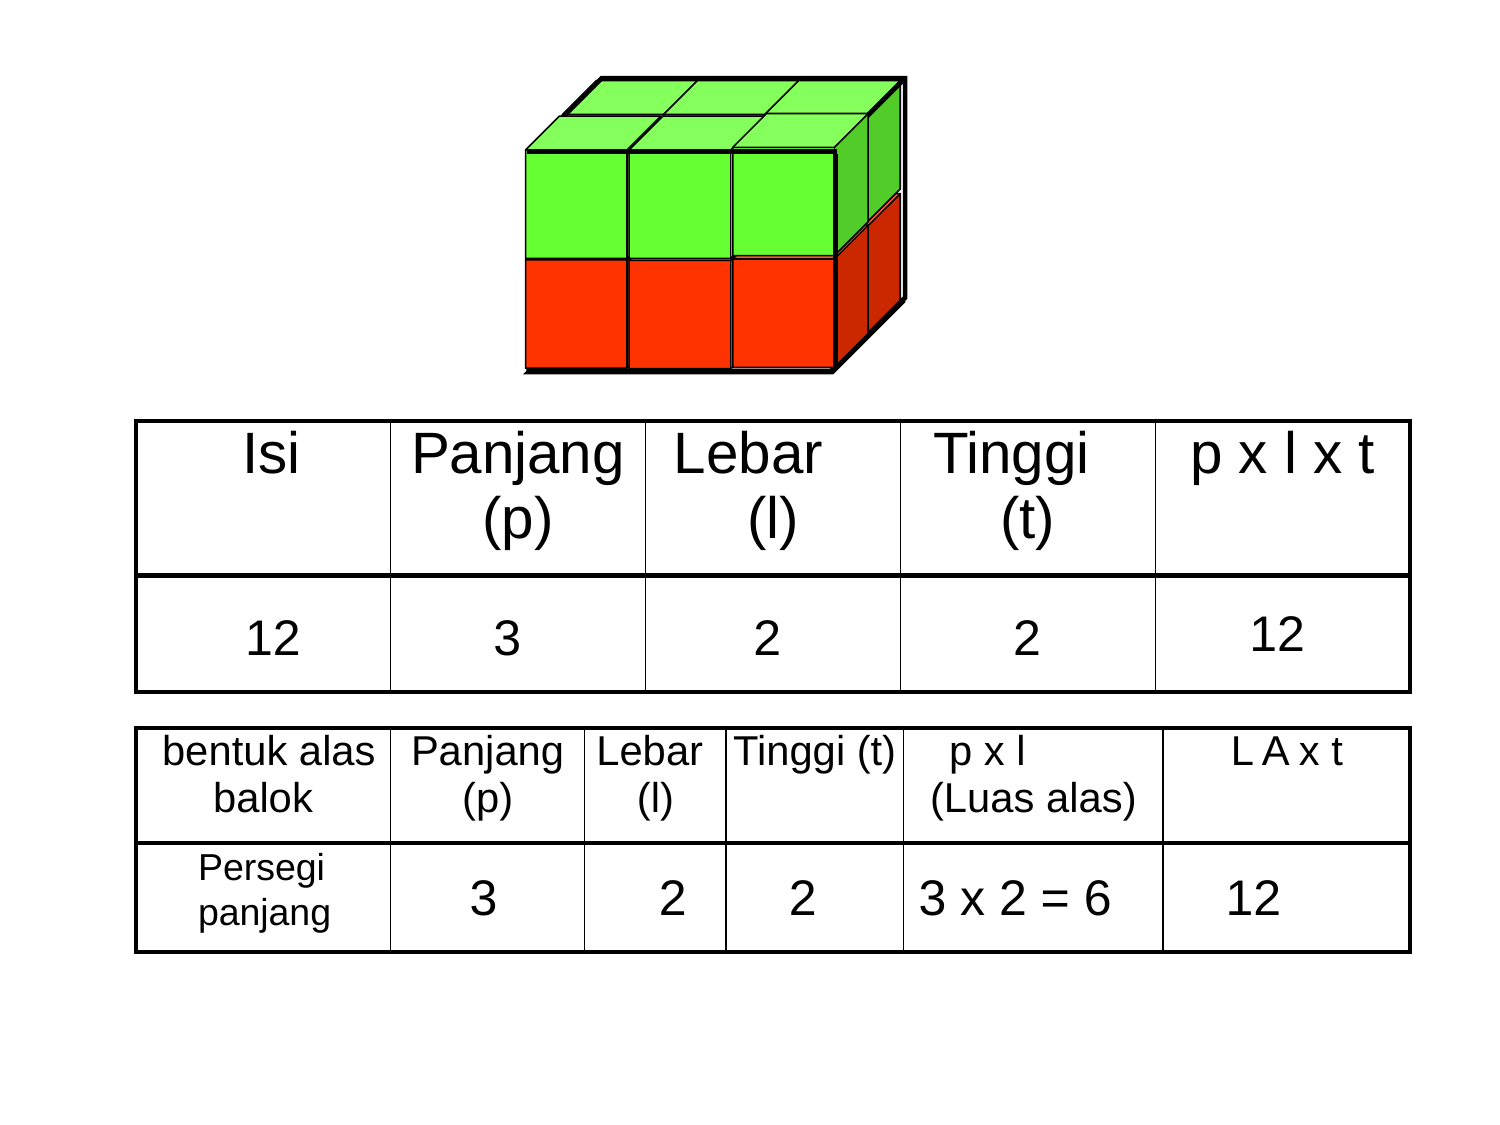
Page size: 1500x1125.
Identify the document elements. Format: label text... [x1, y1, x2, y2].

text_box 2 [773, 857, 833, 933]
table_header p x l (Luas alas) [904, 730, 1162, 841]
text_box 3 [478, 597, 538, 673]
table_cell [138, 578, 390, 690]
table_cell [904, 845, 1162, 950]
text_box 3 [454, 857, 514, 933]
table_header Tinggi (t) [727, 730, 903, 841]
table_header L A x t [1164, 730, 1408, 841]
table_cell [901, 578, 1155, 690]
text_box 2 [643, 857, 703, 933]
text_box 12 [230, 597, 325, 673]
table_cell [585, 845, 725, 950]
table_cell [138, 845, 390, 950]
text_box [528, 77, 906, 372]
table_header Lebar (l) [646, 423, 900, 573]
table_header Panjang (p) [391, 730, 584, 841]
table_header Lebar (l) [585, 730, 725, 841]
table_header Panjang (p) [391, 423, 645, 573]
text_box 12 [1210, 857, 1341, 933]
table_cell [1156, 578, 1408, 690]
table_cell [391, 578, 645, 690]
table_header Isi [138, 423, 390, 573]
table_header bentuk alas balok [138, 730, 390, 841]
text_box 3 x 2 = 6 [903, 857, 1140, 933]
text_box 2 [738, 597, 798, 673]
table_cell [391, 845, 584, 950]
table_cell [1164, 845, 1408, 950]
table_header Tinggi (t) [901, 423, 1155, 573]
table_cell [646, 578, 900, 690]
table_header p x l x t [1156, 423, 1408, 573]
text_box 12 [1234, 593, 1341, 669]
text_box 2 [998, 597, 1057, 673]
text_box Persegi panjang [183, 835, 408, 941]
table_cell [727, 845, 903, 950]
